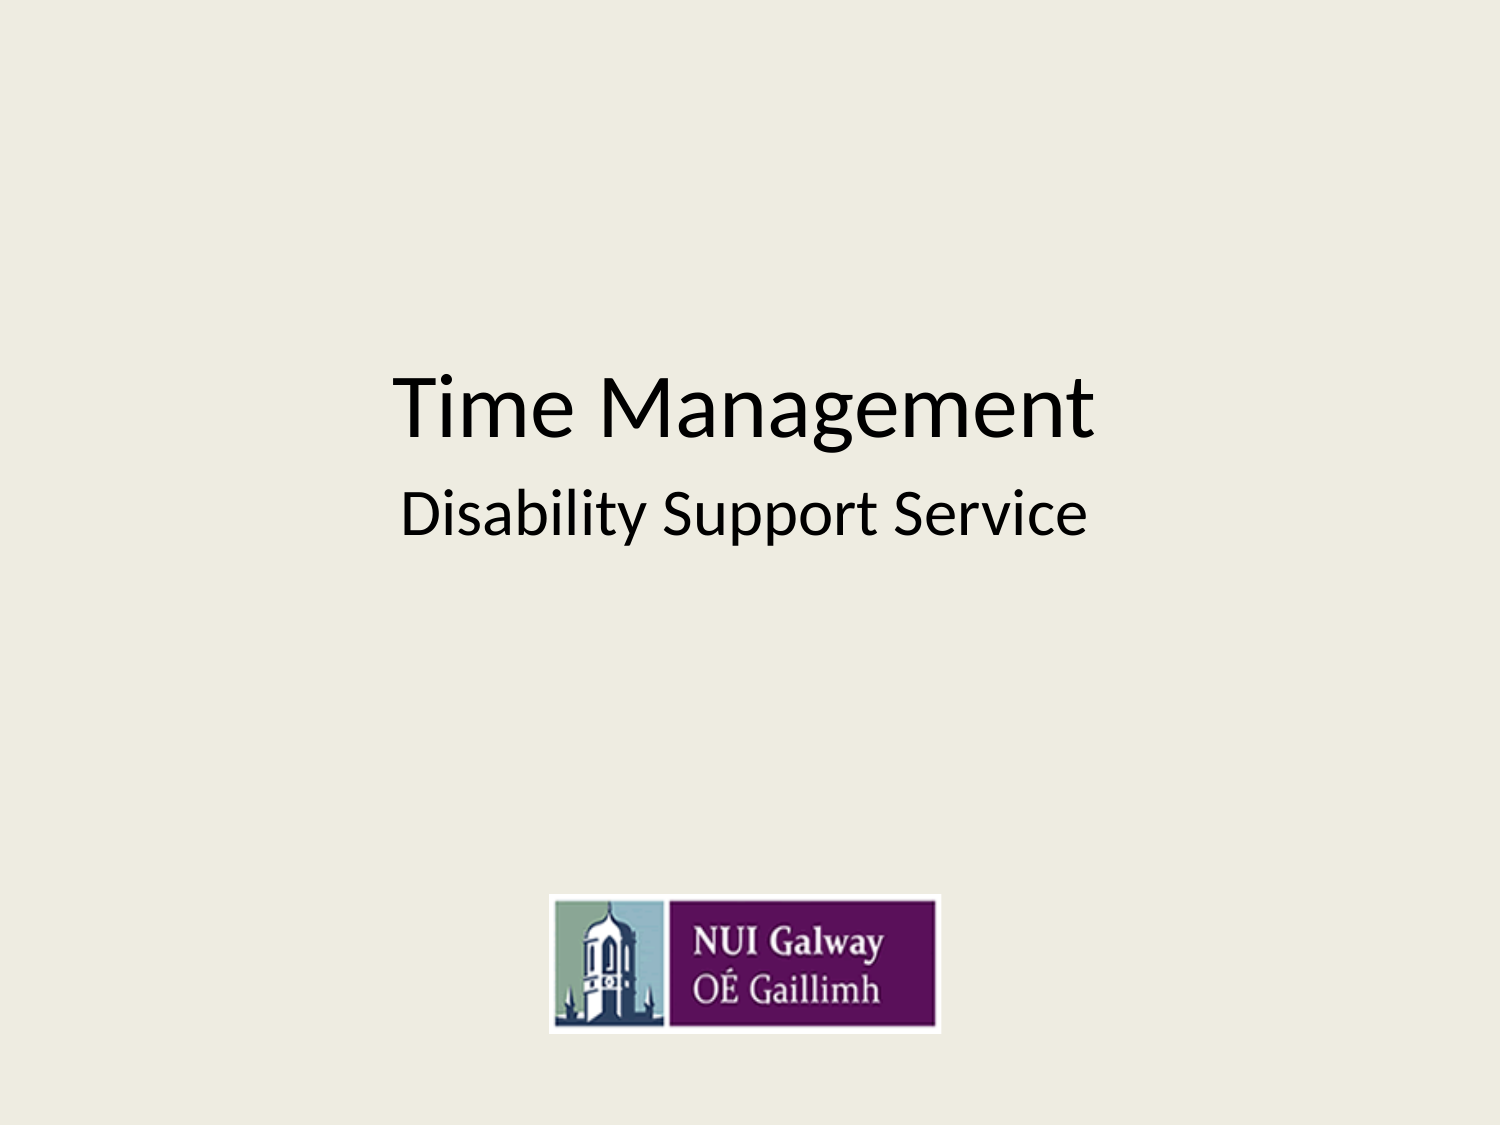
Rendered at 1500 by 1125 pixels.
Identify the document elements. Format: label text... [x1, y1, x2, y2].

picture [548, 893, 942, 1034]
subtitle Time Management Disability Support Service [219, 338, 1270, 626]
